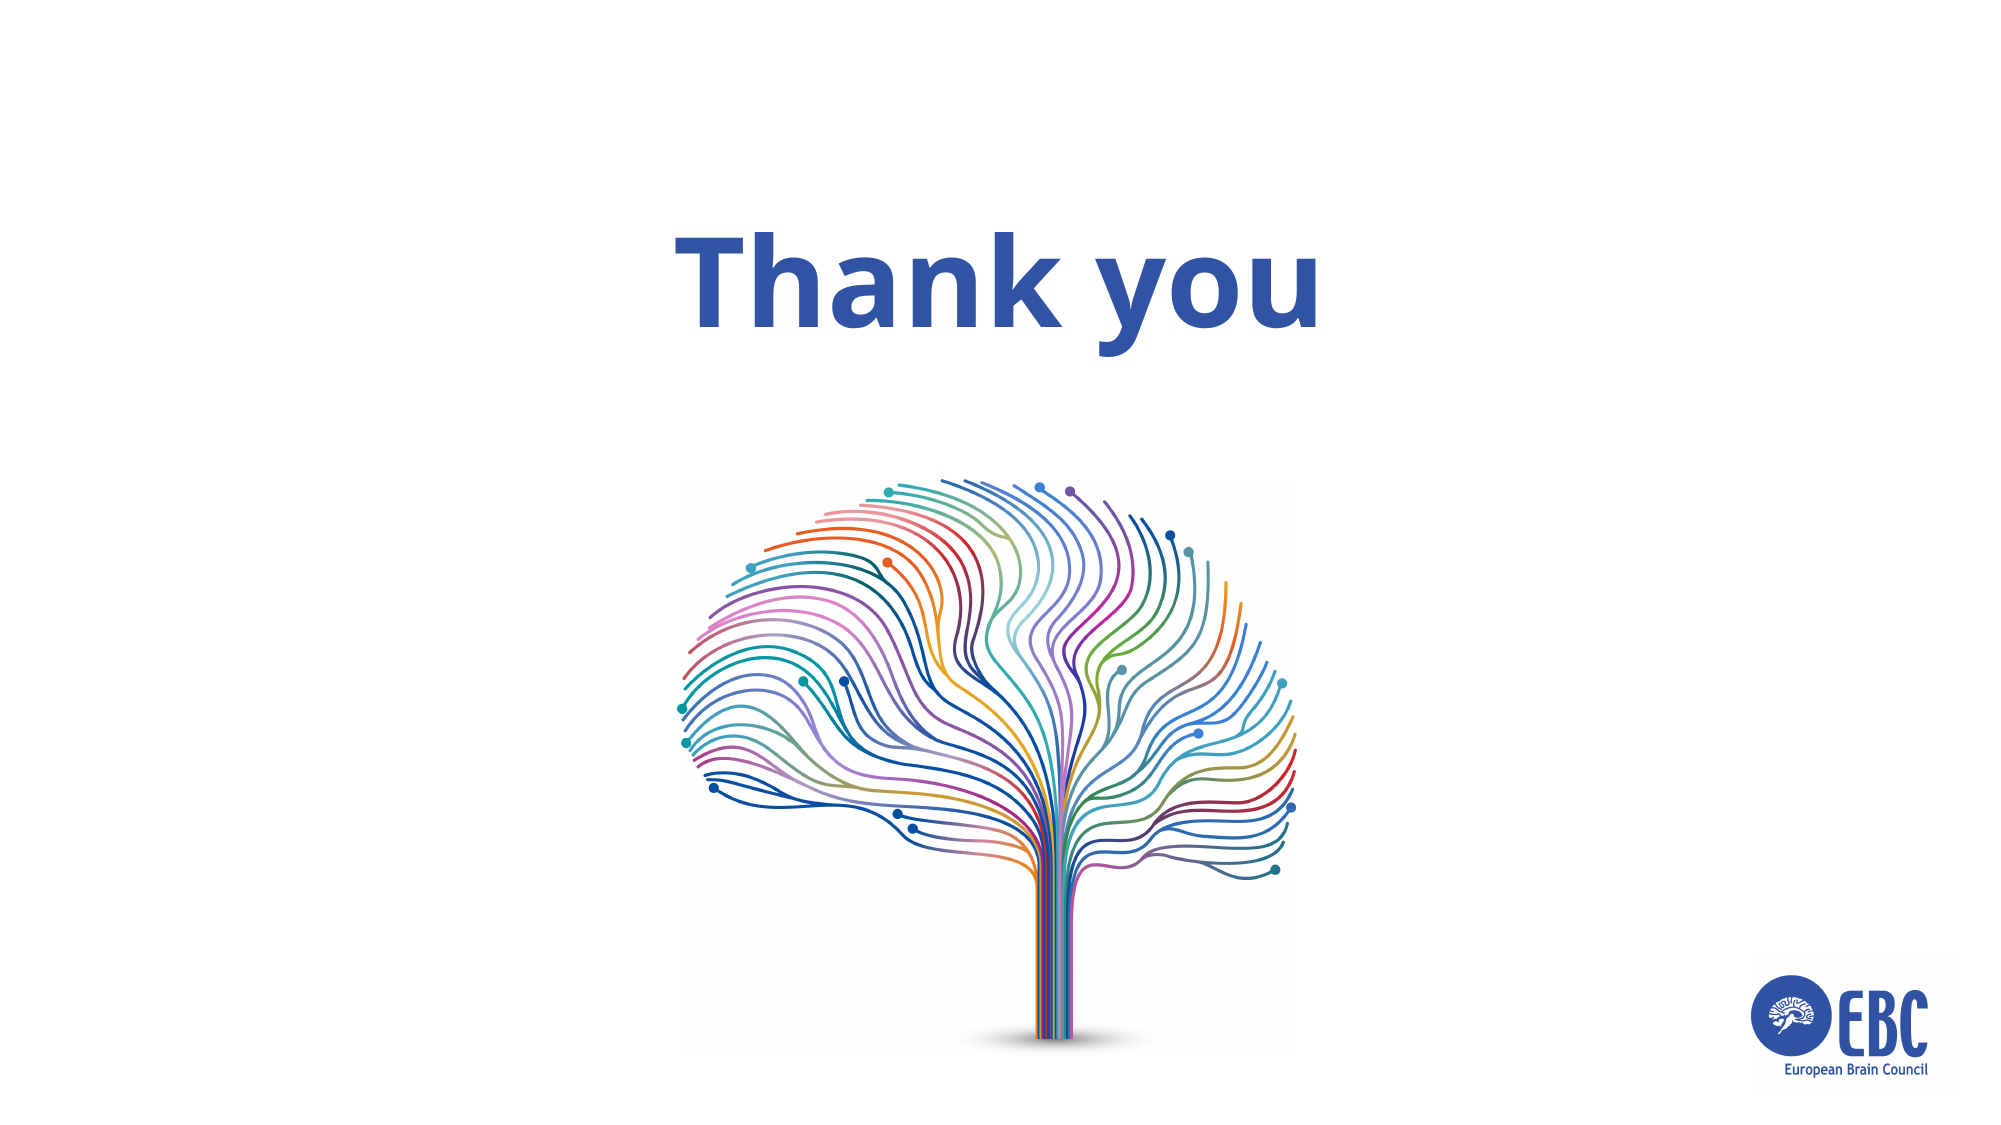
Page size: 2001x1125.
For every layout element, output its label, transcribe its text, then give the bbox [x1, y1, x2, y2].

picture [677, 479, 1297, 1058]
picture [1751, 953, 1960, 1097]
title Thank you [4, 178, 1996, 363]
